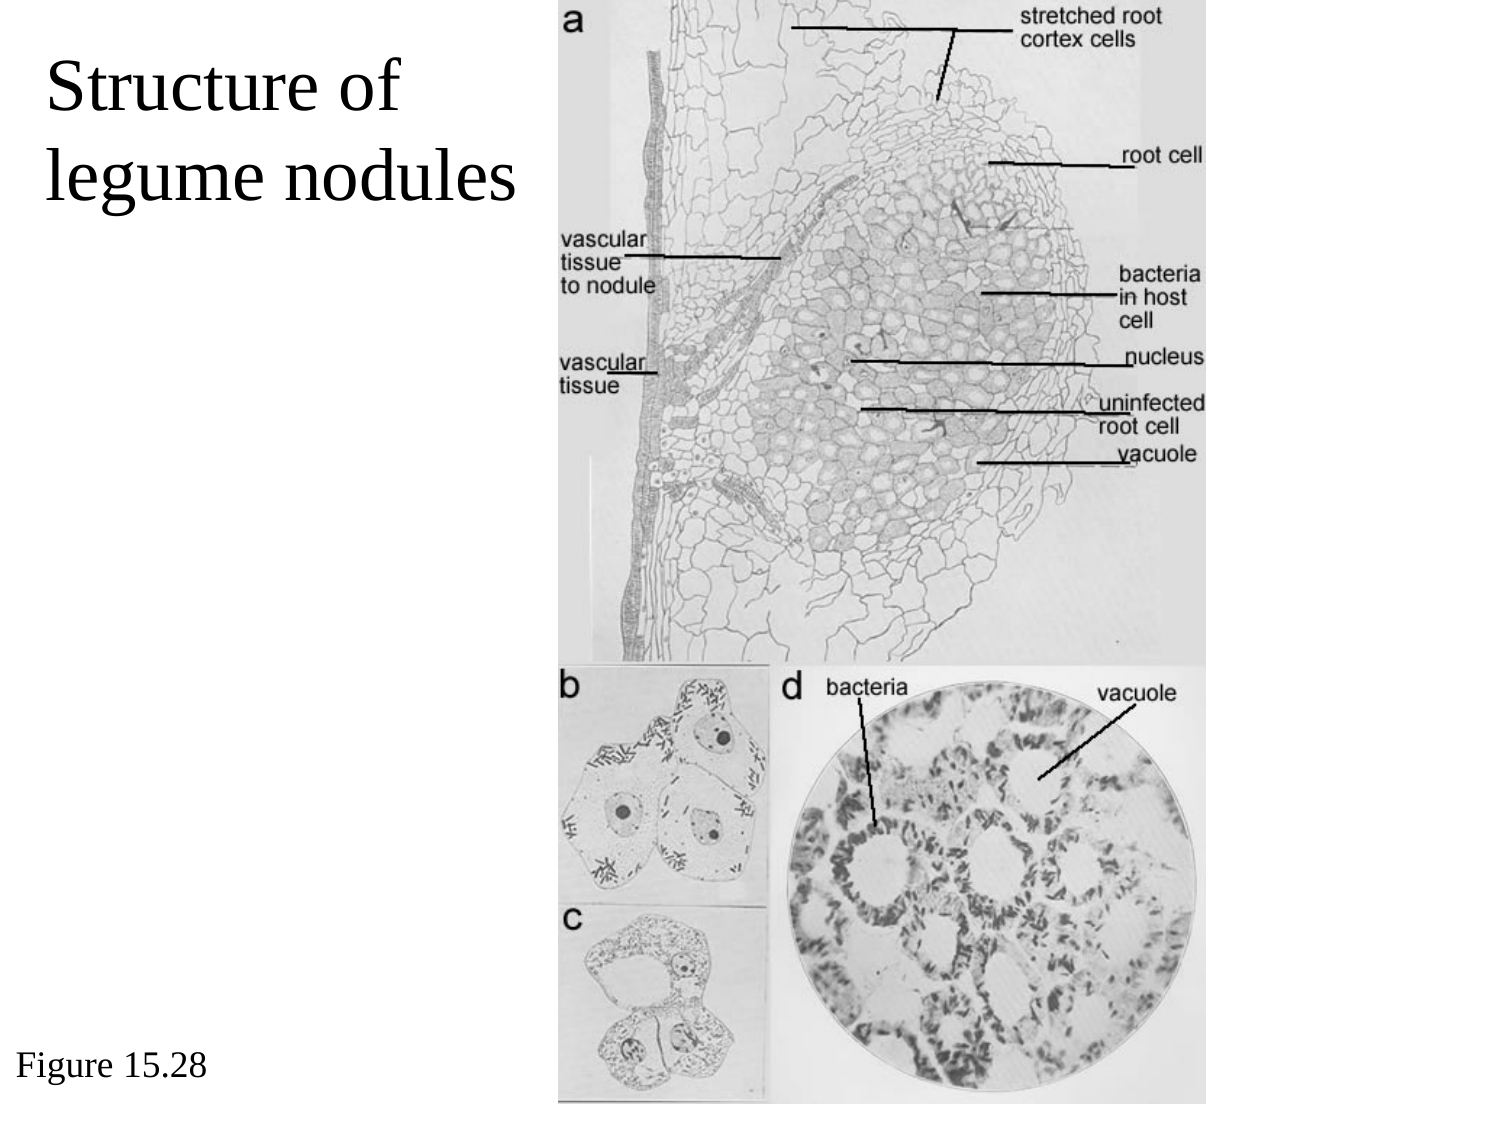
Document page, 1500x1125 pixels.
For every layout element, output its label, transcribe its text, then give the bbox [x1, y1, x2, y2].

text_box Structure of legume nodules [30, 28, 537, 223]
picture [558, 0, 1206, 1105]
text_box Figure 15.28 [0, 1032, 233, 1092]
